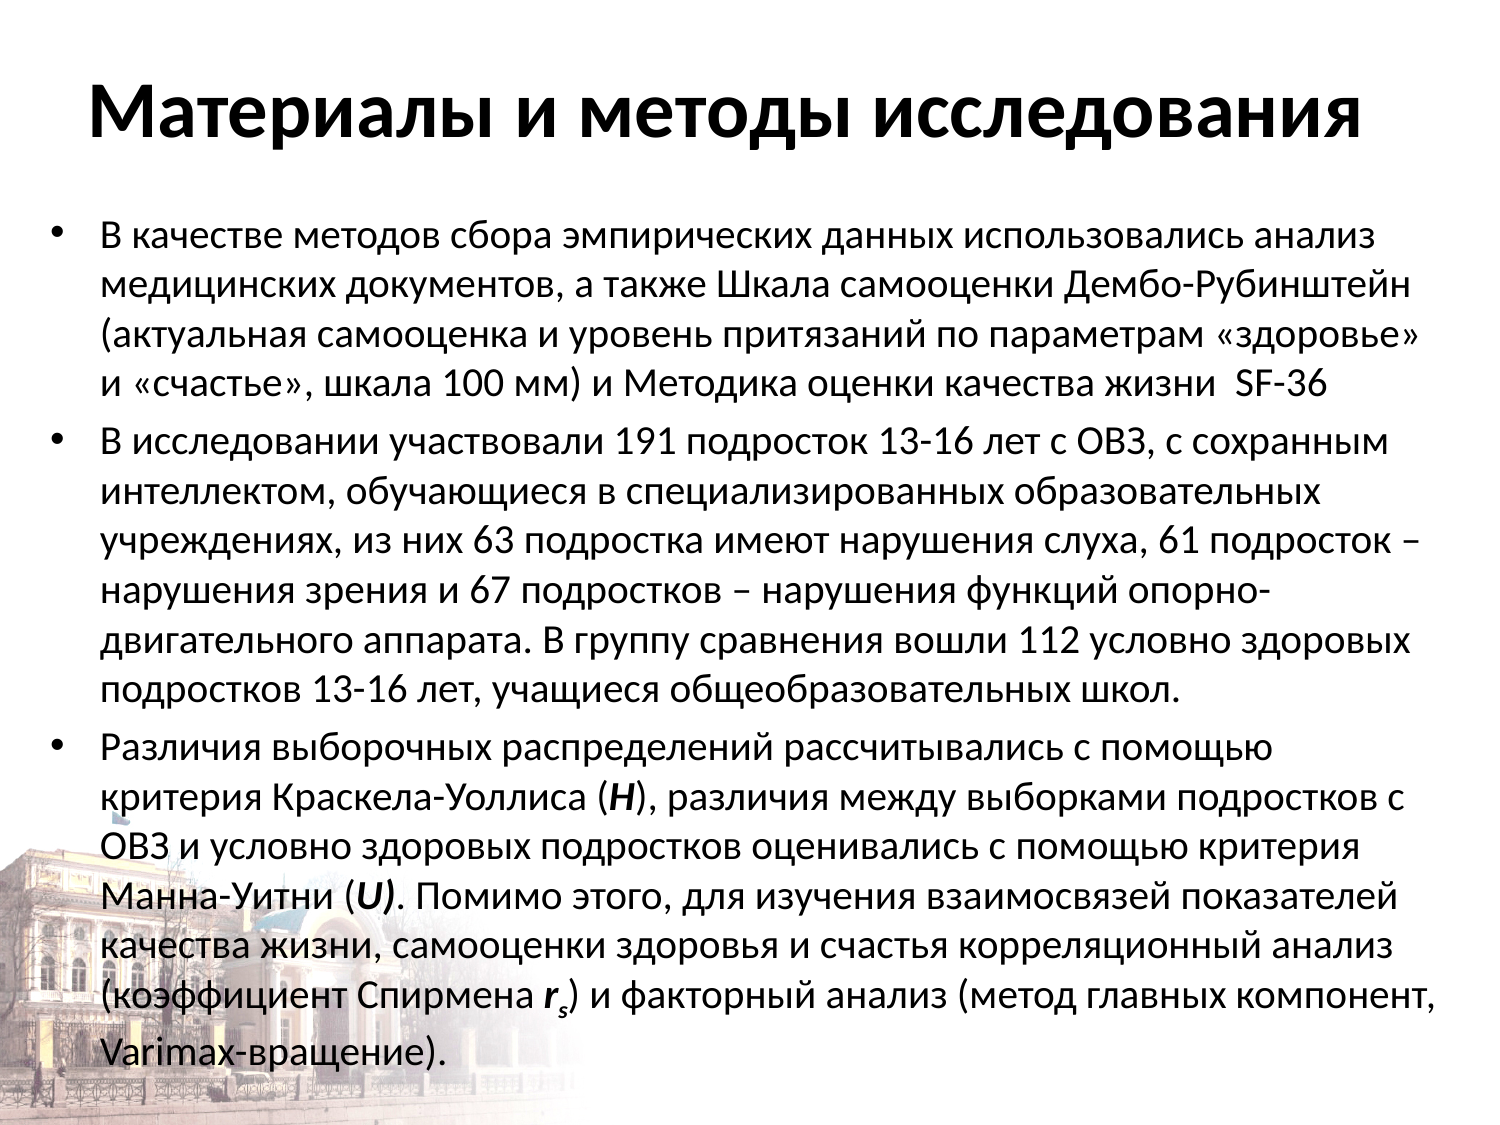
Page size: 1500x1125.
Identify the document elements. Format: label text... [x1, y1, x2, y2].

title Материалы и методы исследования [11, 11, 1442, 200]
picture [0, 644, 657, 1125]
list В качестве методов сбора эмпирических данных использовались анализ медицинских документов, а также Шкала самооценки Дембо-Рубинштейн (актуальная самооценка и уровень притязаний по параметрам «здоровье» и «счастье», шкала 100 мм) и Методика оценки качества жизни SF-36 В исследовании участвовали 191 подросток 13-16 лет с ОВЗ, с сохранным интеллектом, обучающиеся в специализированных образовательных учреждениях, из них 63 подростка имеют нарушения слуха, 61 подросток – нарушения зрения и 67 подростков – нарушения функций опорно-двигательного аппарата. В группу сравнения вошли 112 условно здоровых подростков 13-16 лет, учащиеся общеобразовательных школ. Различия выборочных распределений рассчитывались с помощью критерия Краскела-Уоллиса (Н), различия между выборками подростков с ОВЗ и условно здоровых подростков оценивались с помощью критерия Манна-Уитни (U). Помимо этого, для изучения взаимосвязей показателей качества жизни, самооценки здоровья и счастья корреляционный анализ (коэффициент Спирмена rs) и факторный анализ (метод главных компонент, Varimax-вращение). [35, 199, 1454, 1125]
